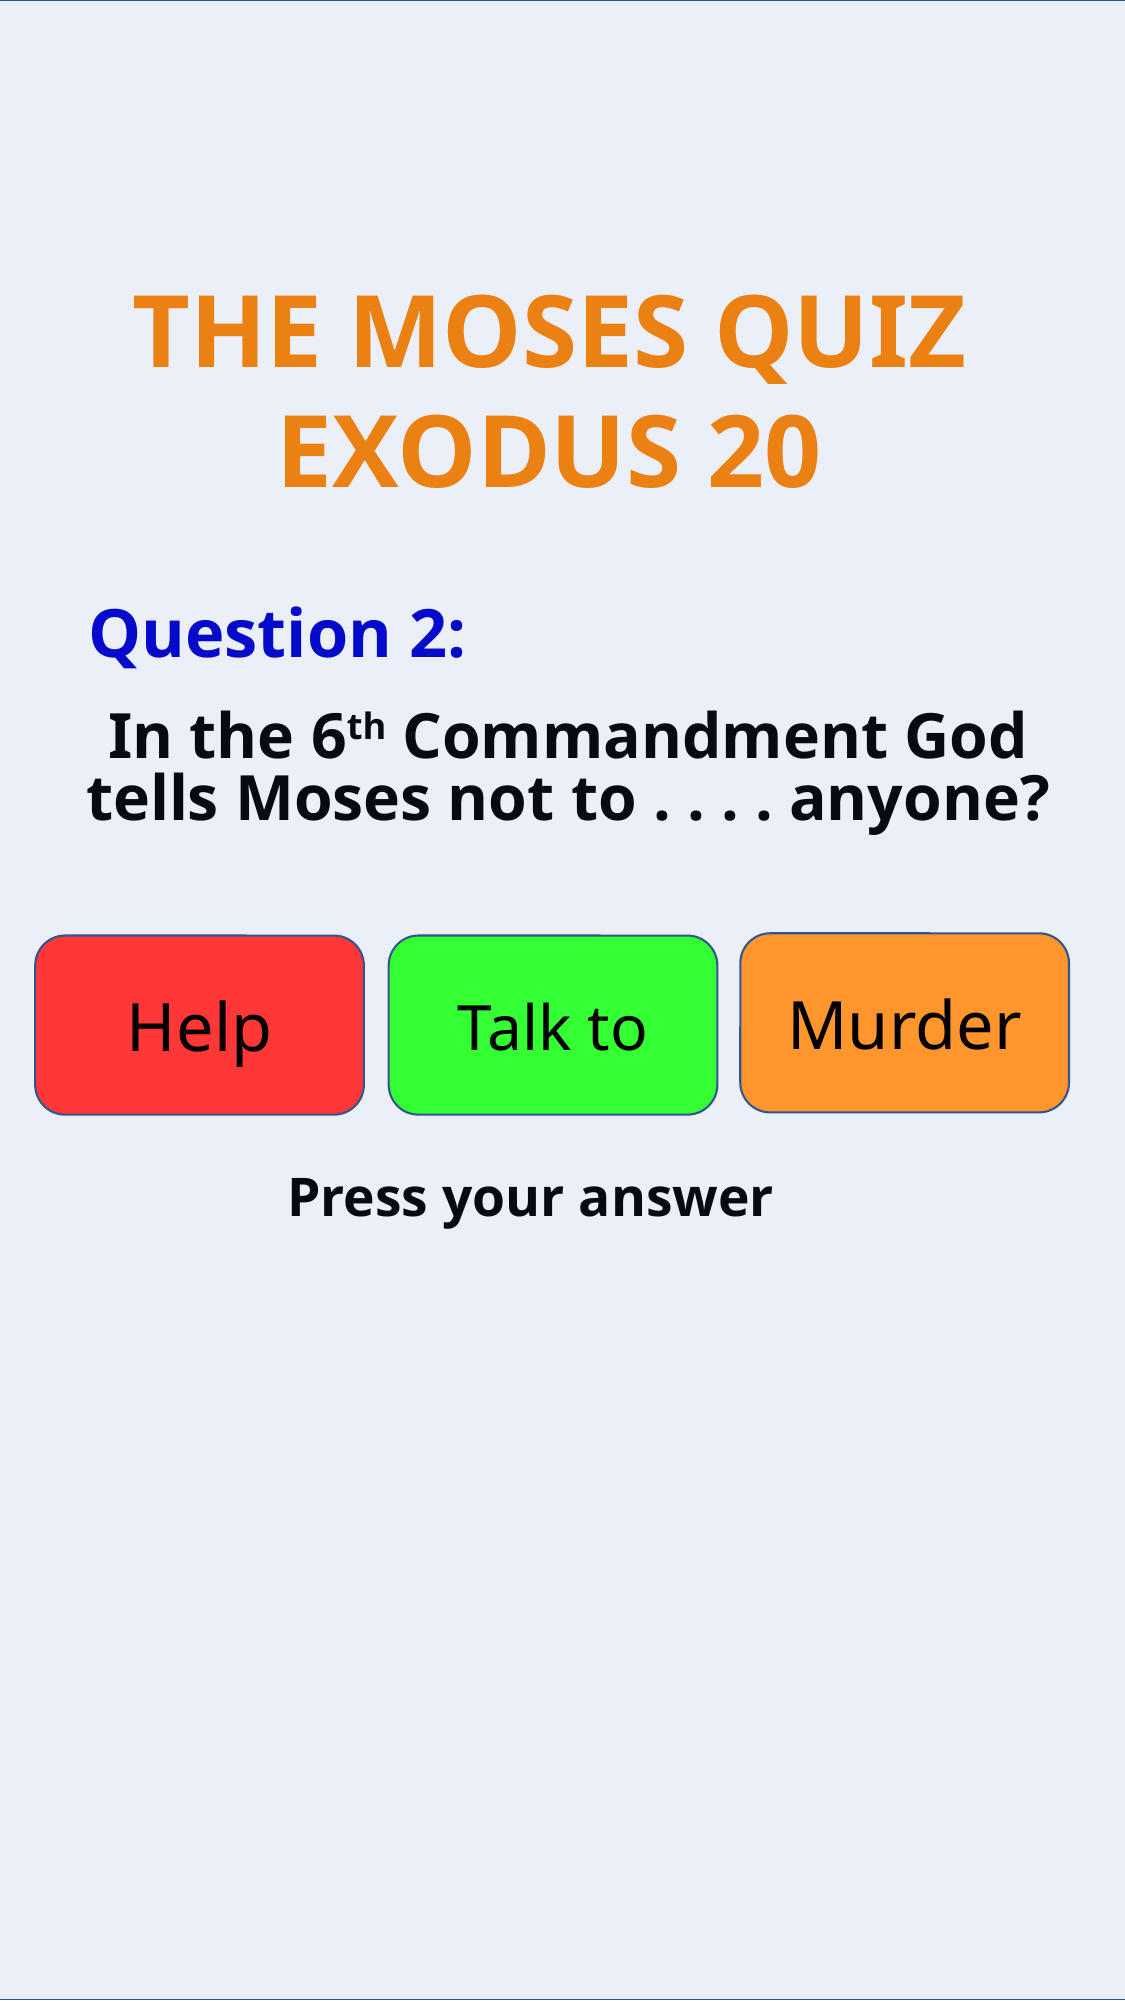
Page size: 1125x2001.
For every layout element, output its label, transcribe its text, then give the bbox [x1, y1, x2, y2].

text_box [0, 0, 1125, 2000]
text_box Talk to [387, 934, 719, 1116]
text_box Help [34, 934, 365, 1116]
text_box Murder [739, 932, 1071, 1114]
